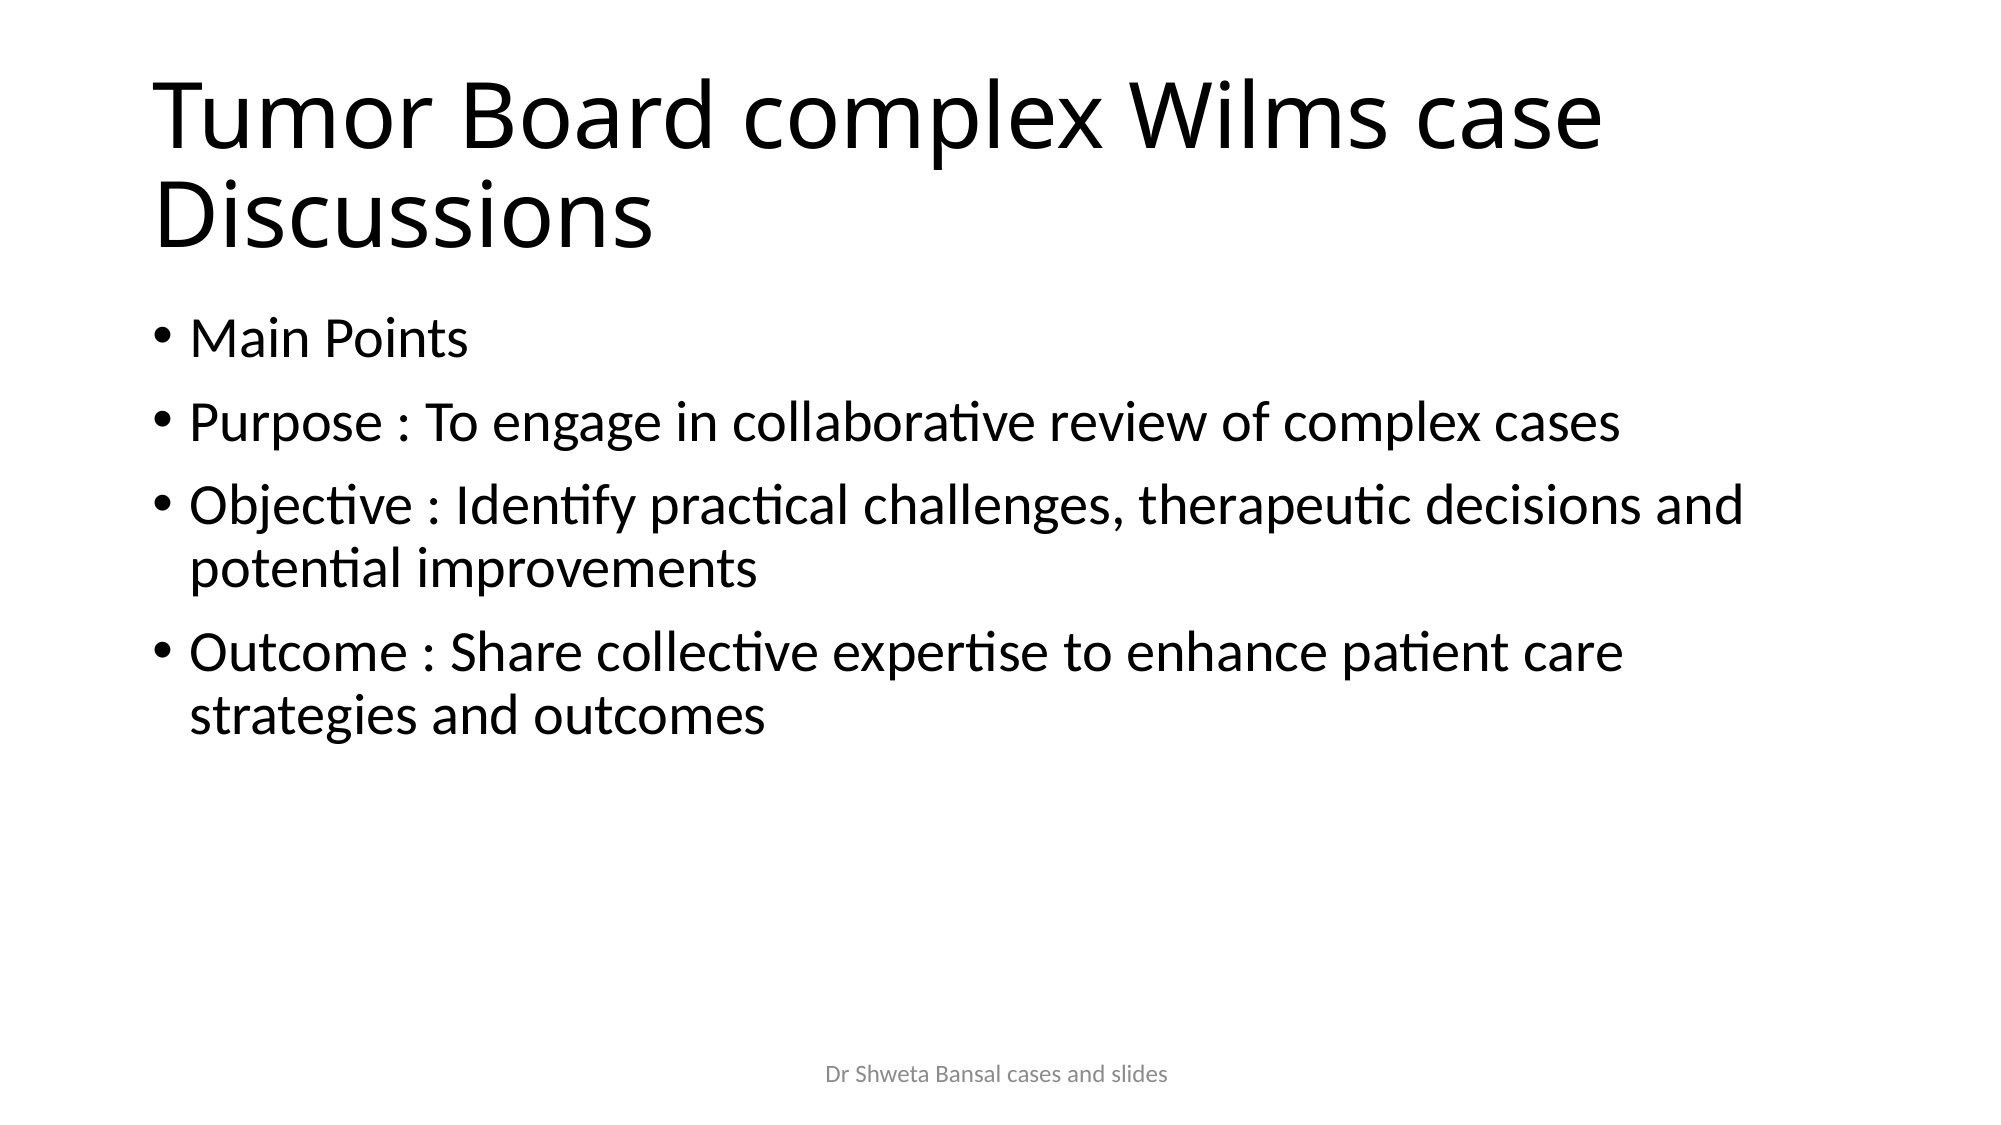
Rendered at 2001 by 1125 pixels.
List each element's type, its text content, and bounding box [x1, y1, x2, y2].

footer Dr Shweta Bansal cases and slides [662, 1042, 1338, 1103]
list Main Points Purpose : To engage in collaborative review of complex cases Objective : Identify practical challenges, therapeutic decisions and potential improvements Outcome : Share collective expertise to enhance patient care strategies and outcomes [137, 299, 1863, 1014]
title Tumor Board complex Wilms case Discussions [137, 59, 1863, 278]
